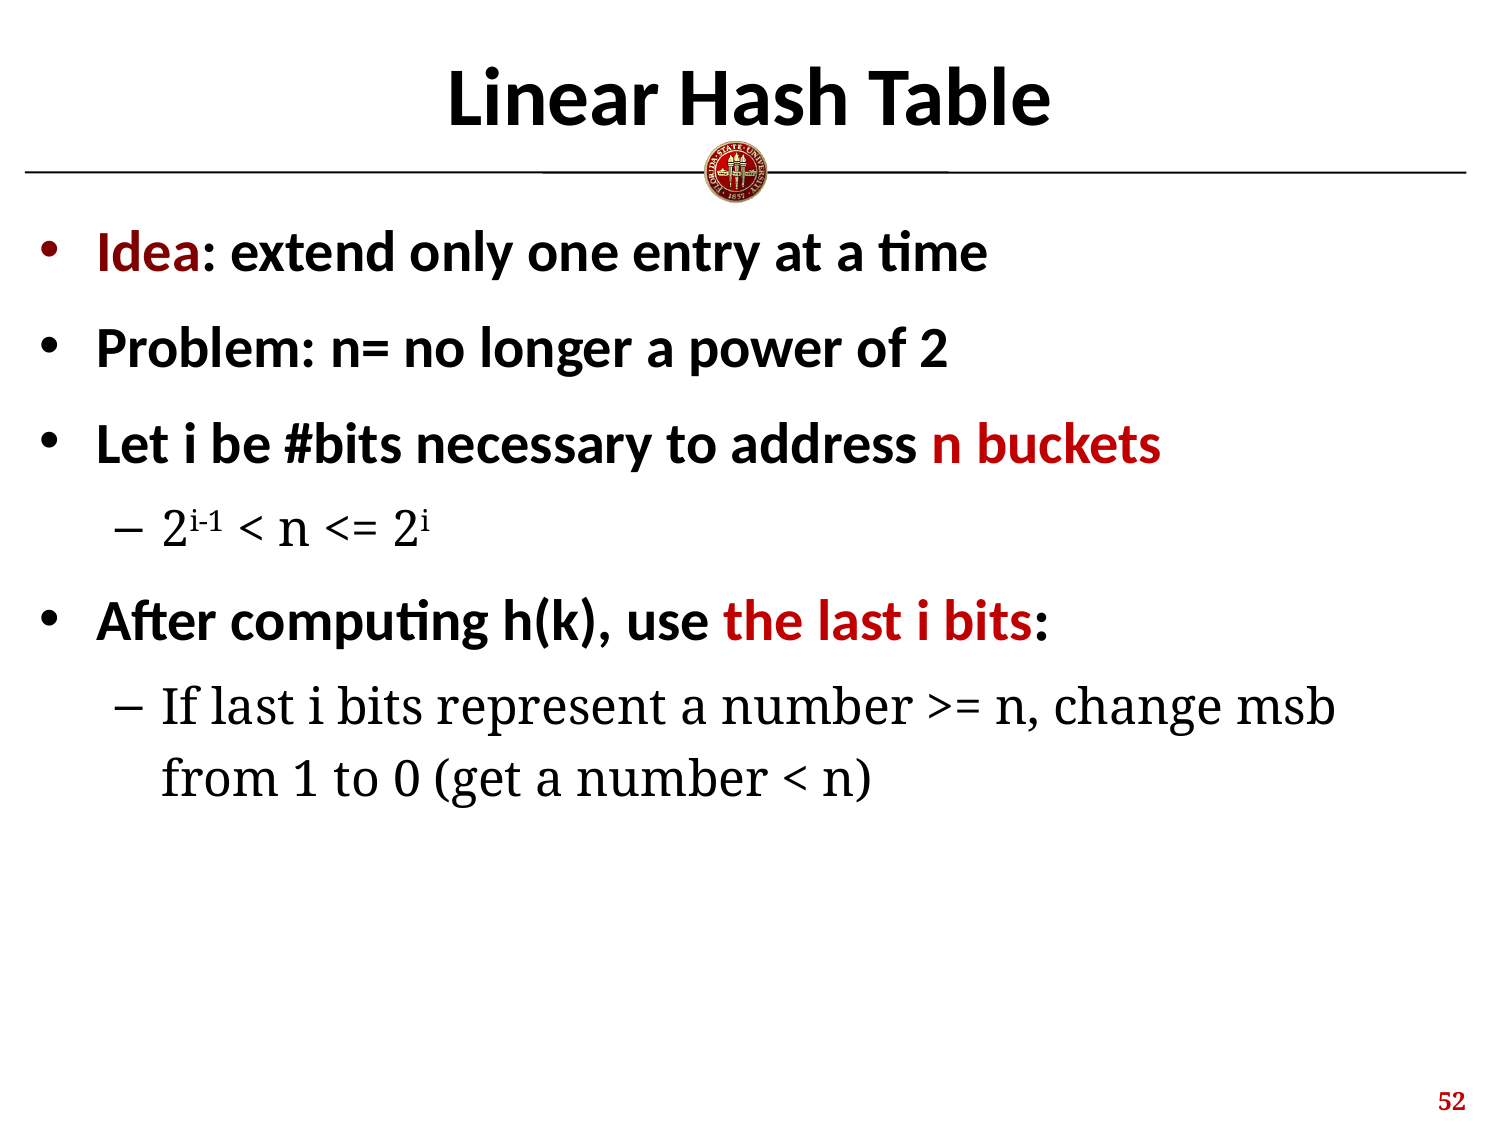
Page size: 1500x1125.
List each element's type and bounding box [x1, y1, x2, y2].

title [75, 11, 1425, 173]
slide_number [1423, 1078, 1500, 1125]
picture [702, 173, 769, 191]
list [24, 191, 1467, 1047]
